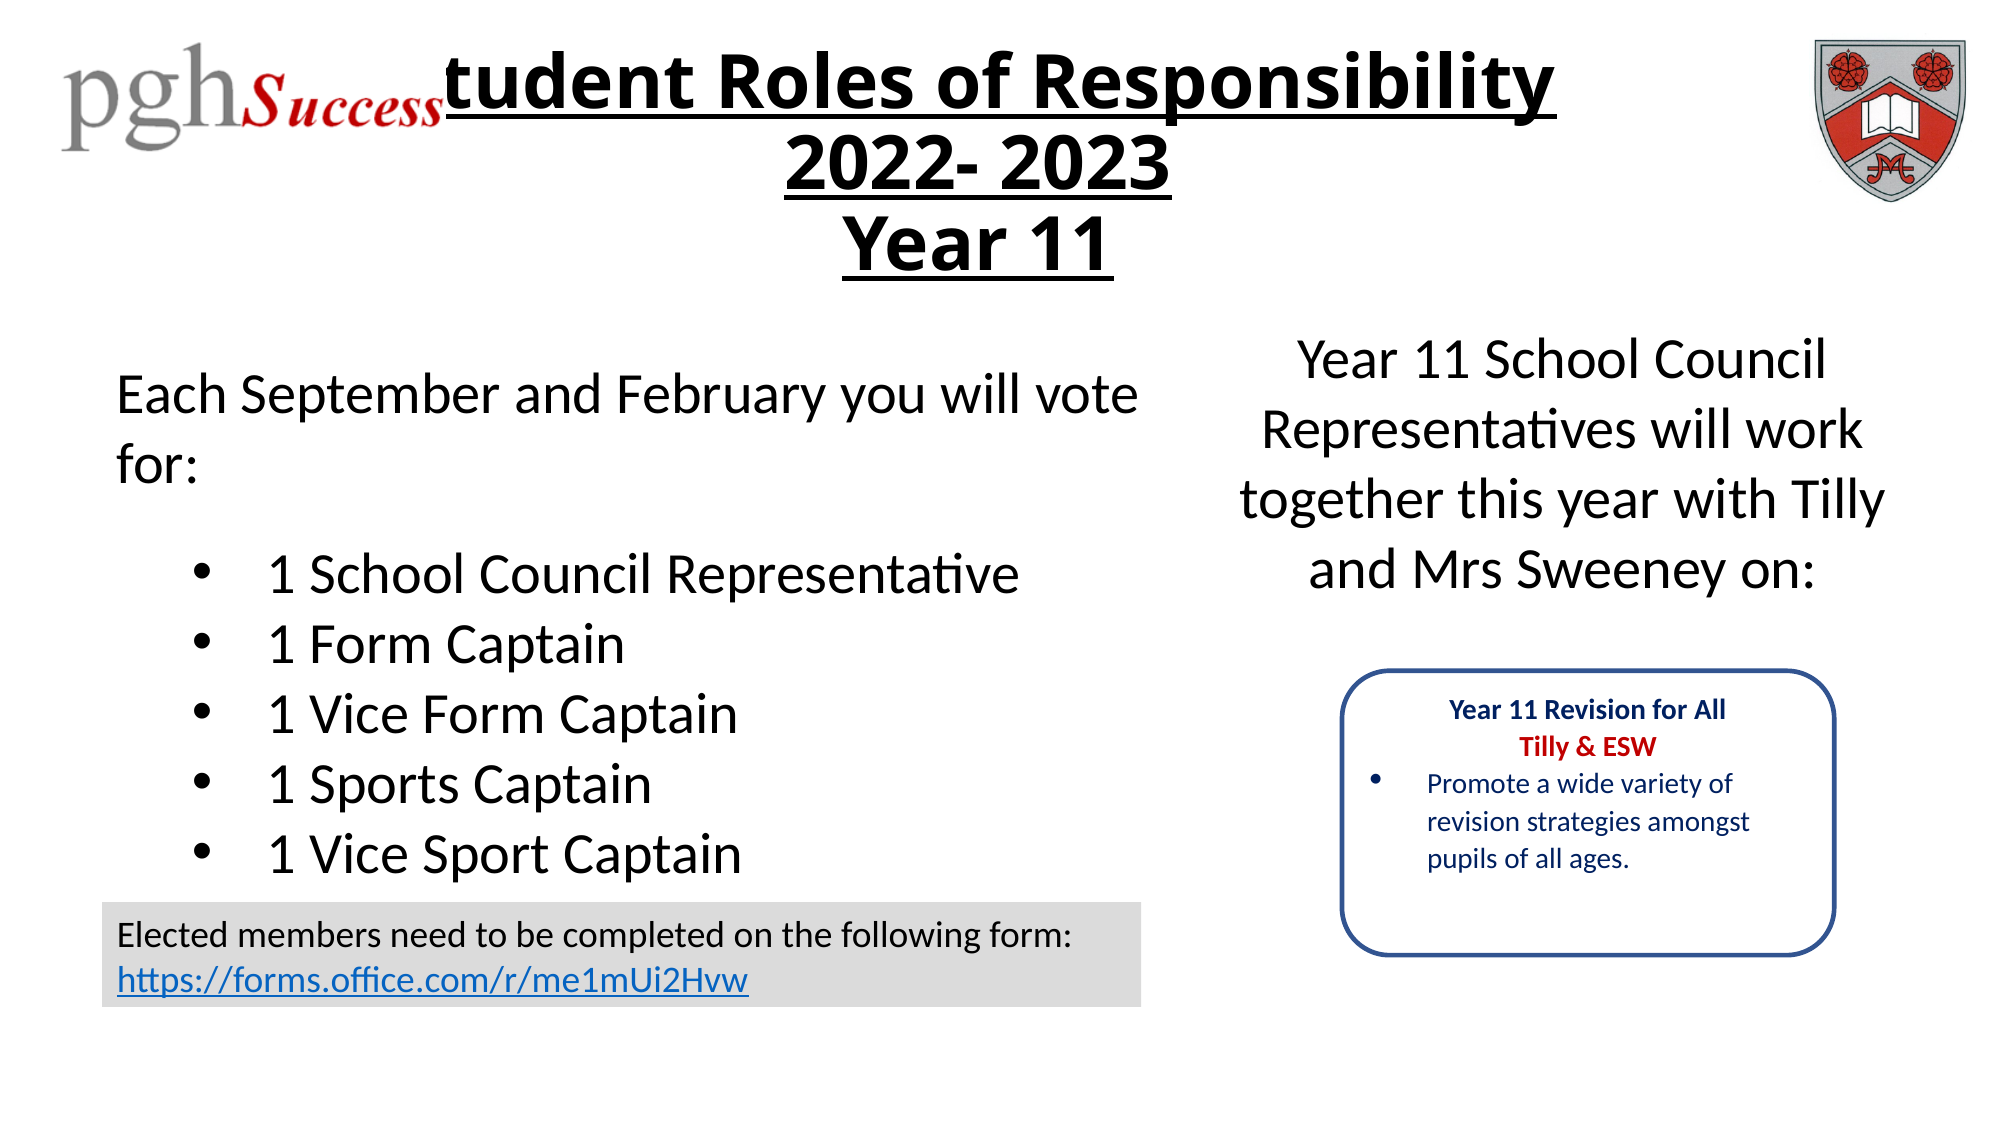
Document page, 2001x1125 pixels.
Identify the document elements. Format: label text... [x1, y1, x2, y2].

text_box Elected members need to be completed on the following form: https://forms.office.com/r/me1mUi2Hvw [102, 902, 1142, 1007]
picture [1808, 33, 1974, 212]
text_box Each September and February you will vote for: 1 School Council Representative 1 Form Captain 1 Vice Form Captain 1 Sports Captain 1 Vice Sport Captain [102, 347, 1192, 893]
picture [57, 33, 446, 156]
text_box Year 11 School Council Representatives will work together this year with Tilly and Mrs Sweeney on: [1191, 312, 1935, 608]
text_box Year 11 Revision for All Tilly & ESW Promote a wide variety of revision strategies amongst pupils of all ages. [1340, 669, 1836, 957]
title Student Roles of Responsibility 2022- 2023 Year 11 [368, 36, 1589, 295]
